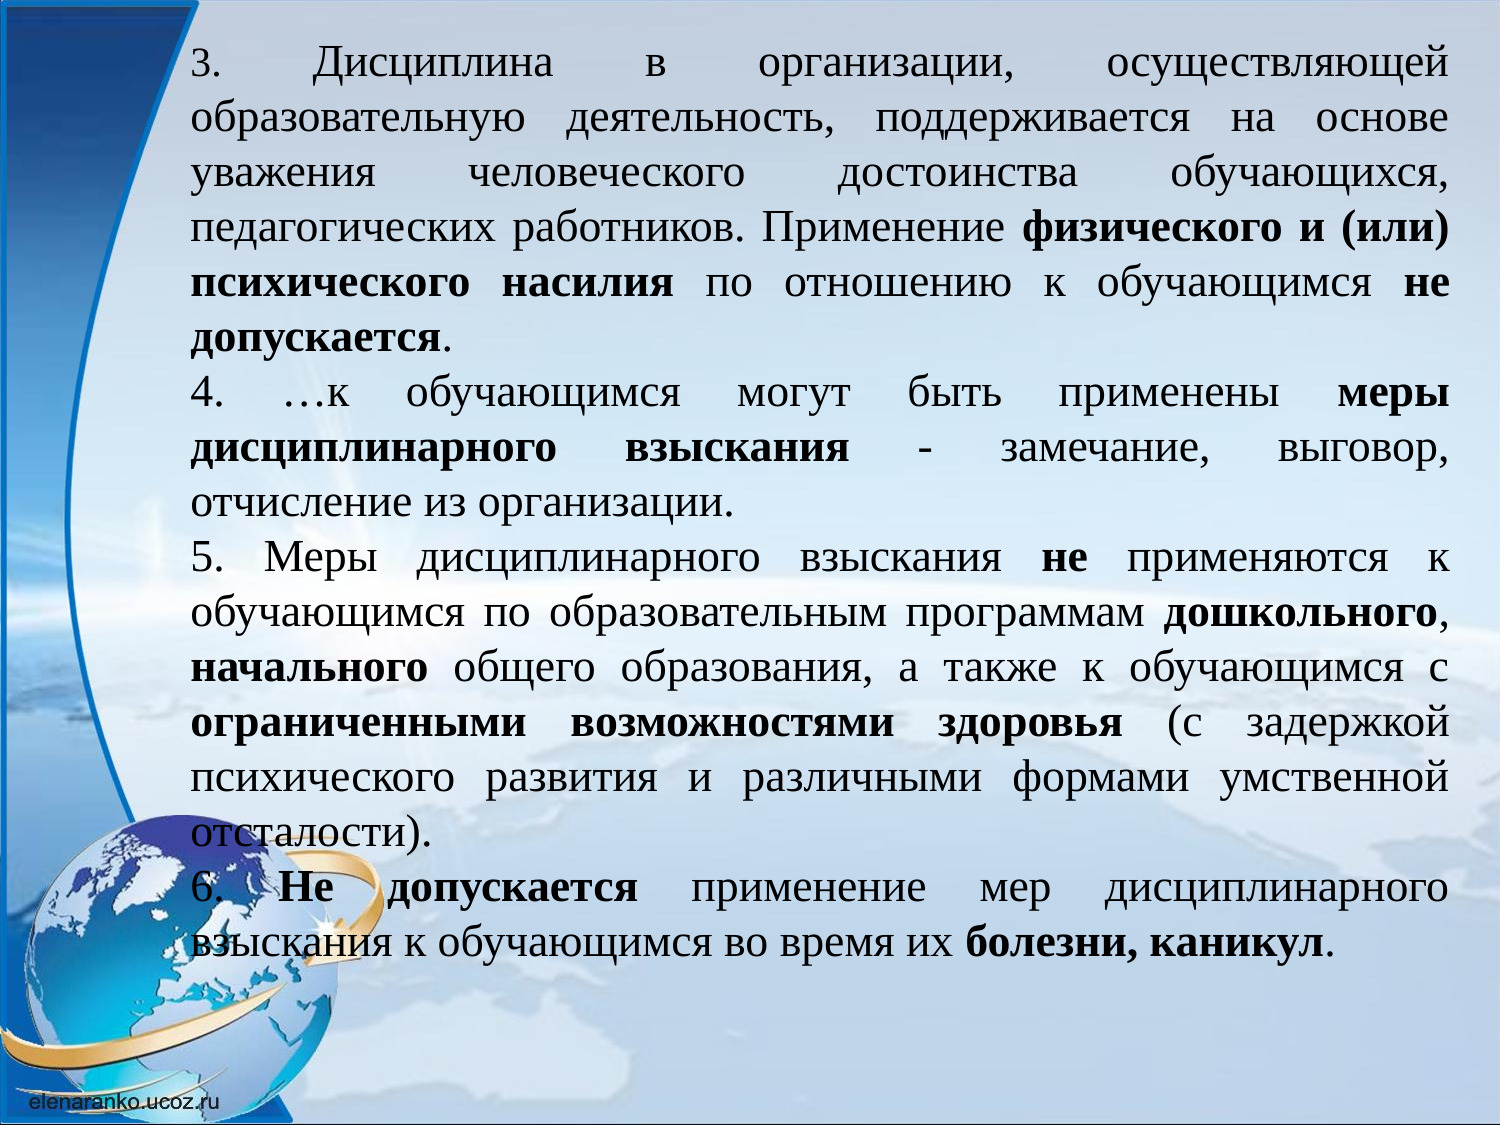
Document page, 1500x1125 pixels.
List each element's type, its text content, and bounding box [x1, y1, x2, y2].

picture [135, 998, 142, 1004]
text_box 3. Дисциплина в организации, осуществляющей образовательную деятельность, поддерживается на основе уважения человеческого достоинства обучающихся, педагогических работников. Применение физического и (или) психического насилия по отношению к обучающимся не допускается. 4. …к обучающимся могут быть применены меры дисциплинарного взыскания - замечание, выговор, отчисление из организации. 5. Меры дисциплинарного взыскания не применяются к обучающимся по образовательным программам дошкольного, начального общего образования, а также к обучающимся с ограниченными возможностями здоровья (с задержкой психического развития и различными формами умственной отсталости). 6. Не допускается применение мер дисциплинарного взыскания к обучающимся во время их болезни, каникул. [175, 23, 1465, 1125]
picture [170, 922, 175, 933]
picture [0, 0, 1500, 1125]
